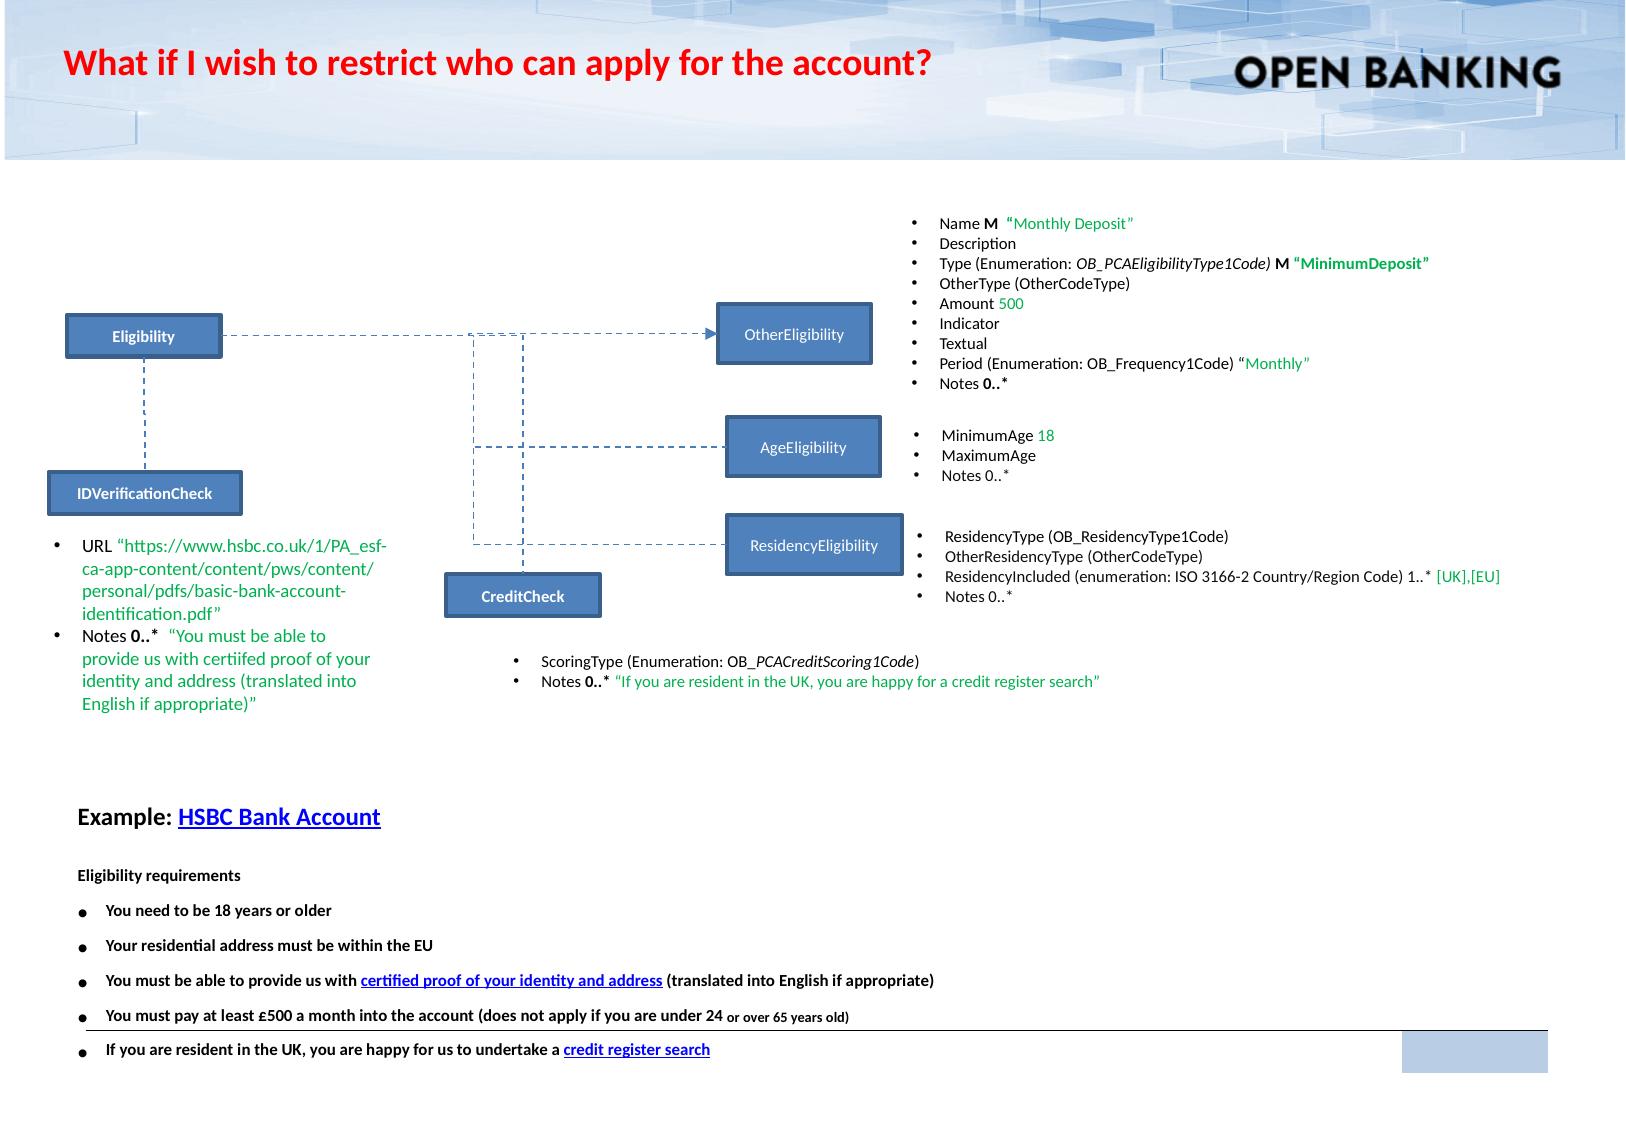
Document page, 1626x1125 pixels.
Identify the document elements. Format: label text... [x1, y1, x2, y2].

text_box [220, 335, 727, 545]
text_box Name M “Monthly Deposit” Description Type (Enumeration: OB_PCAEligibilityType1Code) M “MinimumDeposit” OtherType (OtherCodeType) Amount 500 Indicator Textual Period (Enumeration: OB_Frequency1Code) “Monthly” Notes 0..* [896, 205, 1588, 400]
text_box MinimumAge 18 MaximumAge Notes 0..* [898, 417, 1120, 492]
text_box AgeEligibility [732, 415, 882, 478]
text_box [220, 551, 524, 575]
text_box OtherEligibility [716, 302, 873, 365]
text_box Eligibility [65, 313, 223, 359]
picture [4, 0, 1626, 160]
text_box ScoringType (Enumeration: OB_PCACreditScoring1Code) Notes 0..* “If you are resident in the UK, you are happy for a credit register search” [498, 643, 1139, 698]
text_box URL “https://www.hsbc.co.uk/1/PA_esf-ca-app-content/content/pws/content/personal/pdfs/basic-bank-account-identification.pdf” Notes 0..* “You must be able to provide us with certiifed proof of your identity and address (translated into English if appropriate)” [39, 526, 402, 721]
text_box IDVerificationCheck [47, 470, 214, 516]
text_box ResidencyEligibility [725, 513, 904, 576]
text_box What if I wish to restrict who can apply for the account? [48, 30, 949, 91]
text_box ResidencyType (OB_ResidencyType1Code) OtherResidencyType (OtherCodeType) ResidencyIncluded (enumeration: ISO 3166-2 Country/Region Code) 1..* [UK],[EU] Notes 0..* [902, 518, 1588, 614]
text_box CreditCheck [444, 572, 602, 618]
text_box Example: HSBC Bank Account Eligibility requirements You need to be 18 years or older Your residential address must be within the EU You must be able to provide us with certified proof of your identity and address (translated into English if appropriate) You must pay at least £500 a month into the account (does not apply if you are under 24 or over 65 years old) If you are resident in the UK, you are happy for us to undertake a credit register search [62, 793, 1346, 1108]
